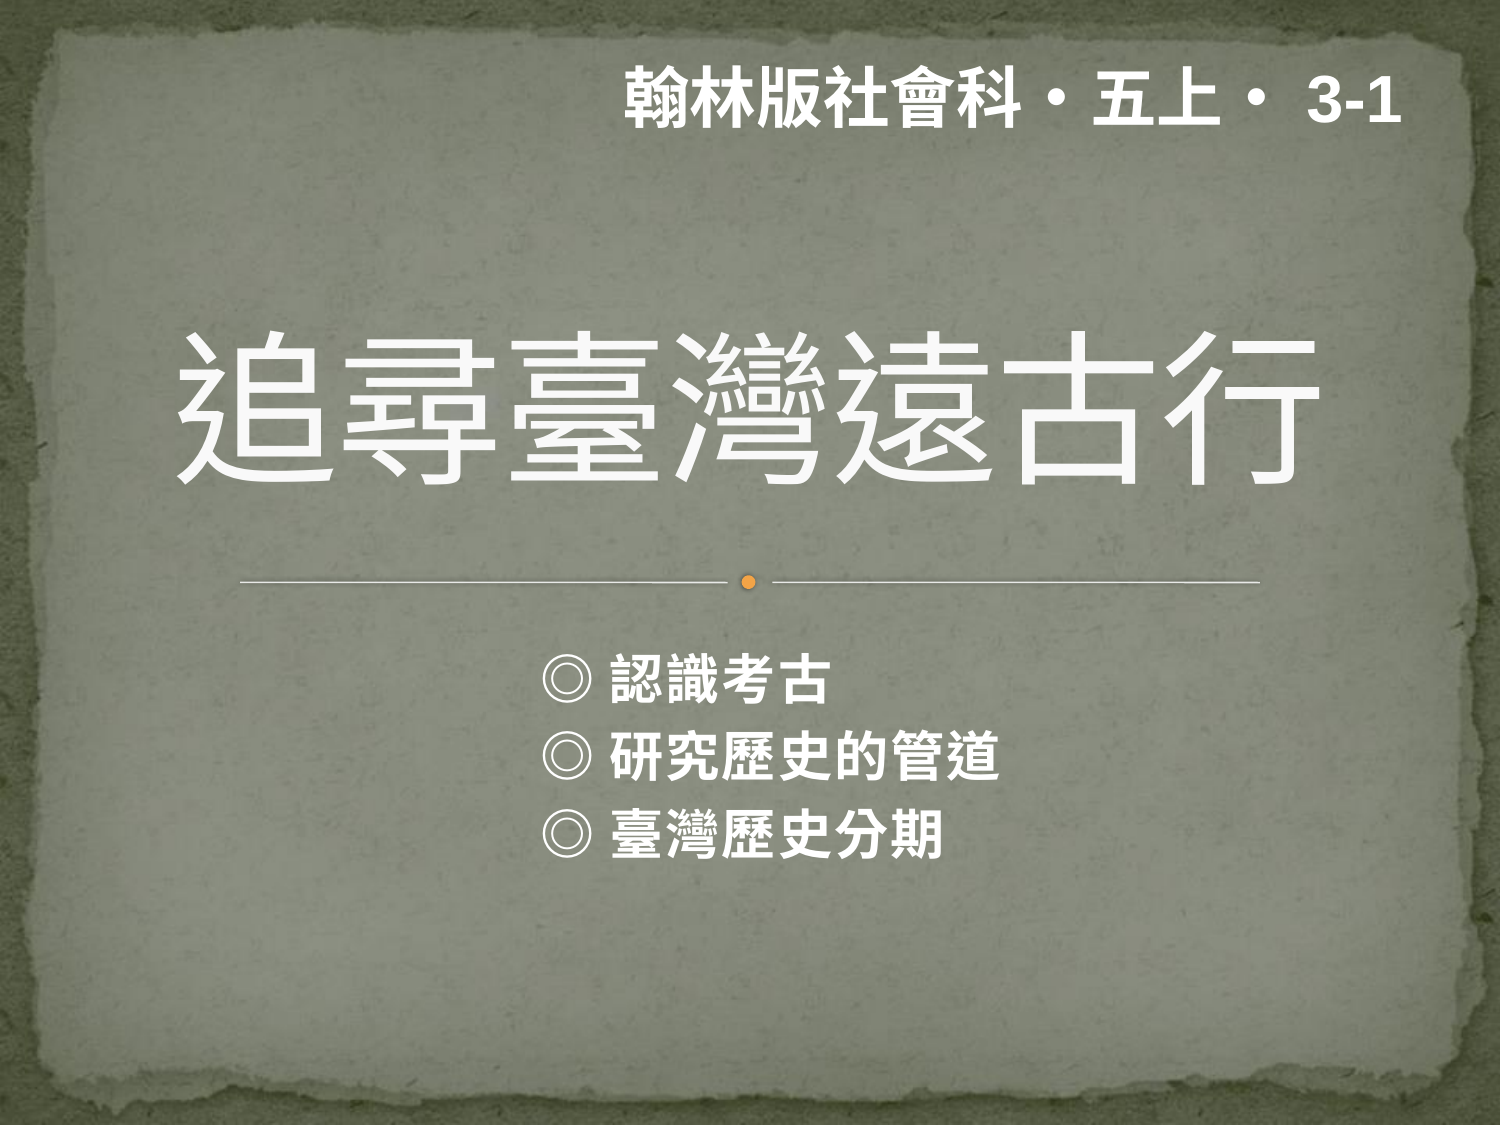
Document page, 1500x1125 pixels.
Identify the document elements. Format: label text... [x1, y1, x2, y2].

subtitle ◎認識考古 ◎研究歷史的管道 ◎臺灣歷史分期 [525, 637, 1075, 882]
text_box 翰林版社會科•五上•3-1 [608, 48, 1435, 144]
title 追尋臺灣遠古行 [0, 287, 1500, 513]
picture [0, 513, 1500, 1125]
picture [0, 0, 1500, 287]
